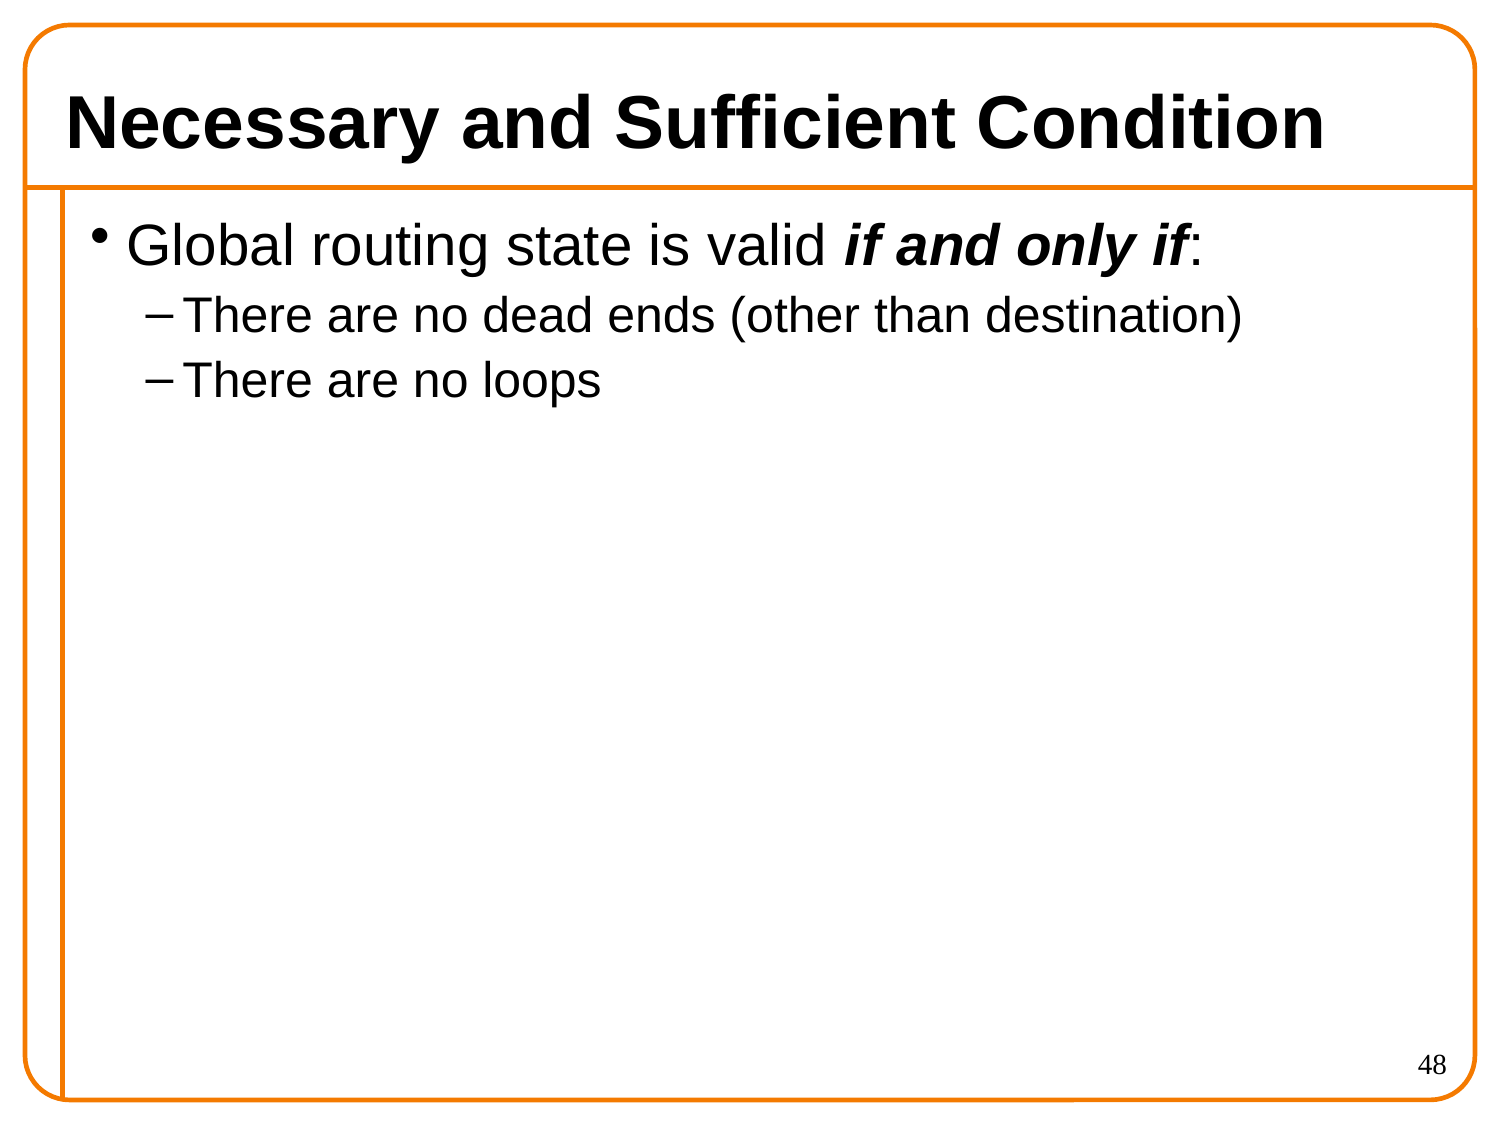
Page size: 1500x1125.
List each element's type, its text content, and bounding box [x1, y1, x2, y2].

list Global routing state is valid if and only if: There are no dead ends (other than destination) There are no loops [75, 200, 1463, 1100]
title Necessary and Sufficient Condition [50, 62, 1374, 175]
slide_number 48 [1312, 1037, 1463, 1101]
